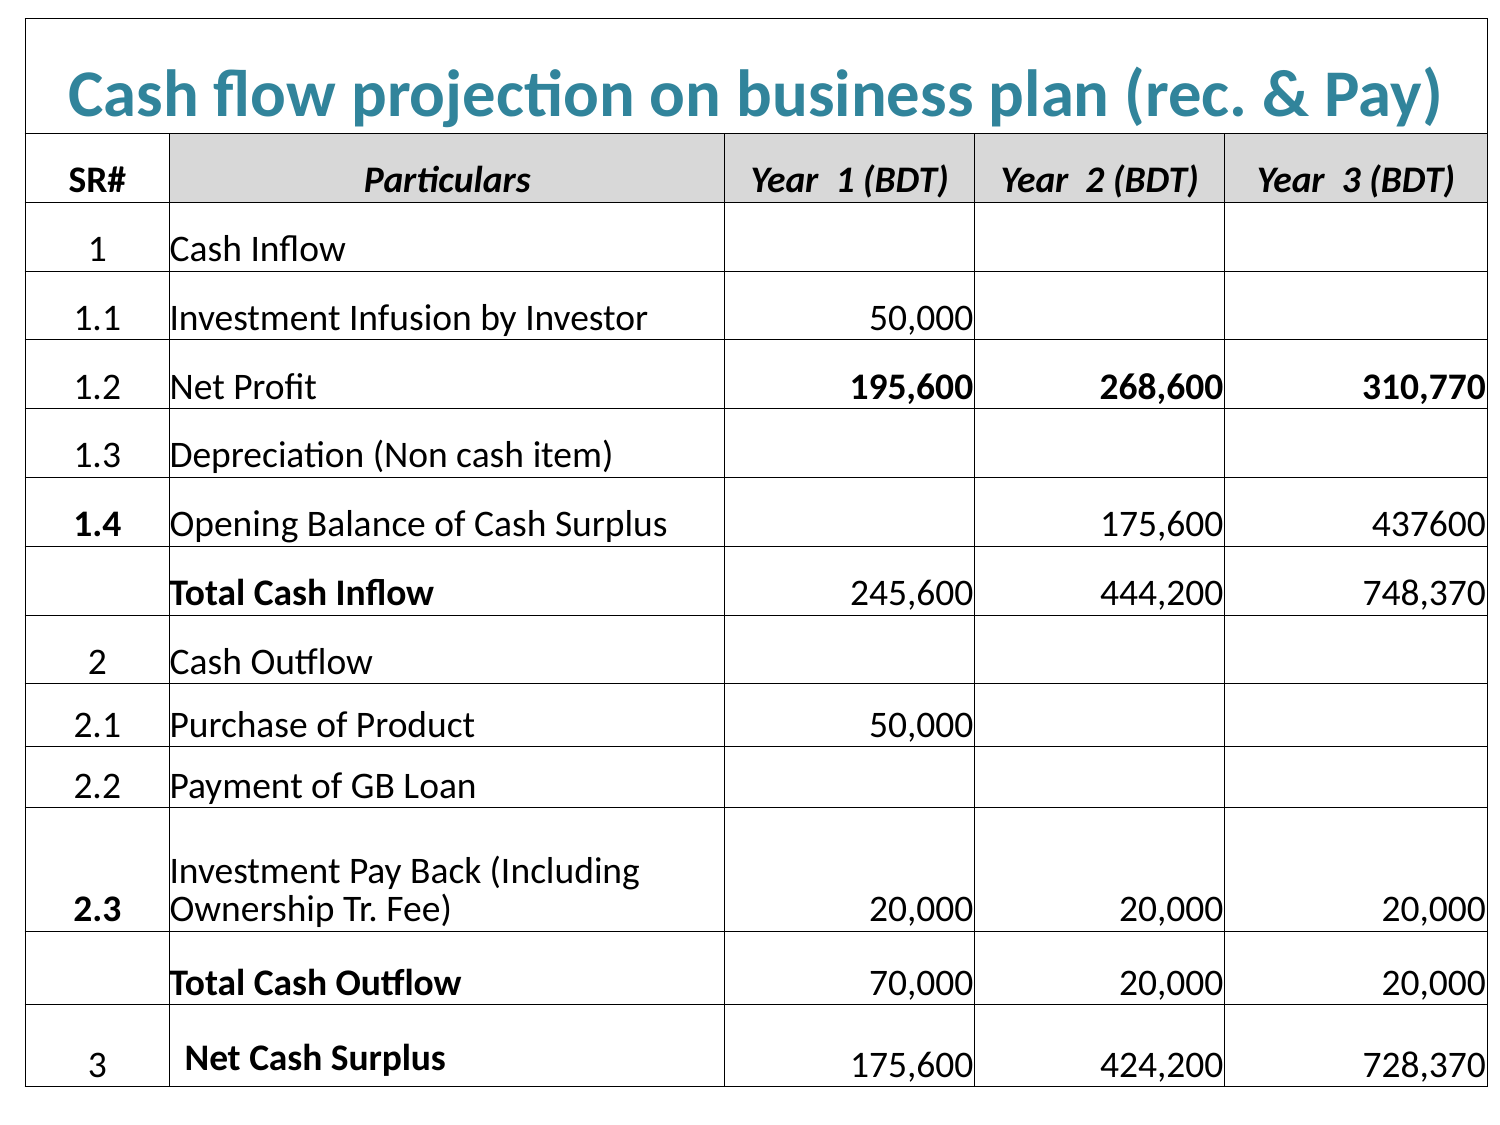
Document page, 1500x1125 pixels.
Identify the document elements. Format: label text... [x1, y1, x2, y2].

table_cell [975, 616, 1224, 683]
table_cell Net Profit [170, 340, 724, 408]
table_cell 728,370 [1225, 1005, 1487, 1086]
table_cell Depreciation (Non cash item) [170, 409, 724, 477]
table_cell 268,600 [975, 340, 1224, 408]
table_cell Year 1 (BDT) [725, 134, 974, 202]
table_cell Cash Inflow [170, 203, 724, 271]
table_cell 245,600 [725, 547, 974, 615]
table_cell [725, 203, 974, 271]
table_cell Net Cash Surplus [170, 1005, 724, 1086]
table_cell [26, 547, 169, 615]
table_cell [725, 478, 974, 546]
table_cell 2 [26, 616, 169, 683]
table_cell Total Cash Outflow [170, 932, 724, 1004]
table_cell 3 [26, 1005, 169, 1086]
table_cell 1 [26, 203, 169, 271]
table_cell 175,600 [975, 478, 1224, 546]
table_cell 424,200 [975, 1005, 1224, 1086]
table_cell [975, 747, 1224, 807]
table_cell 20,000 [1225, 808, 1487, 931]
table_cell Investment Infusion by Investor [170, 272, 724, 339]
table_cell Particulars [170, 134, 724, 202]
table_cell [1225, 409, 1487, 477]
table_cell 437600 [1225, 478, 1487, 546]
table_cell 1.2 [26, 340, 169, 408]
table_cell [1225, 203, 1487, 271]
table_cell Year 2 (BDT) [975, 134, 1224, 202]
table_cell [725, 616, 974, 683]
table_cell 20,000 [975, 808, 1224, 931]
table_cell 1.4 [26, 478, 169, 546]
table_cell [26, 932, 169, 1004]
table_cell [1225, 616, 1487, 683]
table_cell 444,200 [975, 547, 1224, 615]
table_cell [975, 272, 1224, 339]
table_cell 20,000 [975, 932, 1224, 1004]
table_cell 70,000 [725, 932, 974, 1004]
table_cell 748,370 [1225, 547, 1487, 615]
table_cell 2.3 [26, 808, 169, 931]
table_cell [725, 747, 974, 807]
table_cell [1225, 747, 1487, 807]
table_cell 20,000 [725, 808, 974, 931]
table_cell Opening Balance of Cash Surplus [170, 478, 724, 546]
table_cell [1225, 684, 1487, 746]
table_cell [975, 684, 1224, 746]
table_cell Investment Pay Back (Including Ownership Tr. Fee) [170, 808, 724, 931]
table_header Cash flow projection on business plan (rec. & Pay) [26, 19, 1487, 133]
table_cell SR# [26, 134, 169, 202]
table_cell 175,600 [725, 1005, 974, 1086]
table_cell 50,000 [725, 684, 974, 746]
table_cell [975, 203, 1224, 271]
table_cell Year 3 (BDT) [1225, 134, 1487, 202]
table_cell 195,600 [725, 340, 974, 408]
table_cell [1225, 272, 1487, 339]
table_cell Purchase of Product [170, 684, 724, 746]
table_cell 310,770 [1225, 340, 1487, 408]
table_cell Payment of GB Loan [170, 747, 724, 807]
table_cell 50,000 [725, 272, 974, 339]
table_cell 20,000 [1225, 932, 1487, 1004]
table_cell Cash Outflow [170, 616, 724, 683]
table_cell Total Cash Inflow [170, 547, 724, 615]
table_cell 1.3 [26, 409, 169, 477]
table_cell [975, 409, 1224, 477]
table_cell 2.1 [26, 684, 169, 746]
table_cell 1.1 [26, 272, 169, 339]
table_cell 2.2 [26, 747, 169, 807]
table_cell [725, 409, 974, 477]
